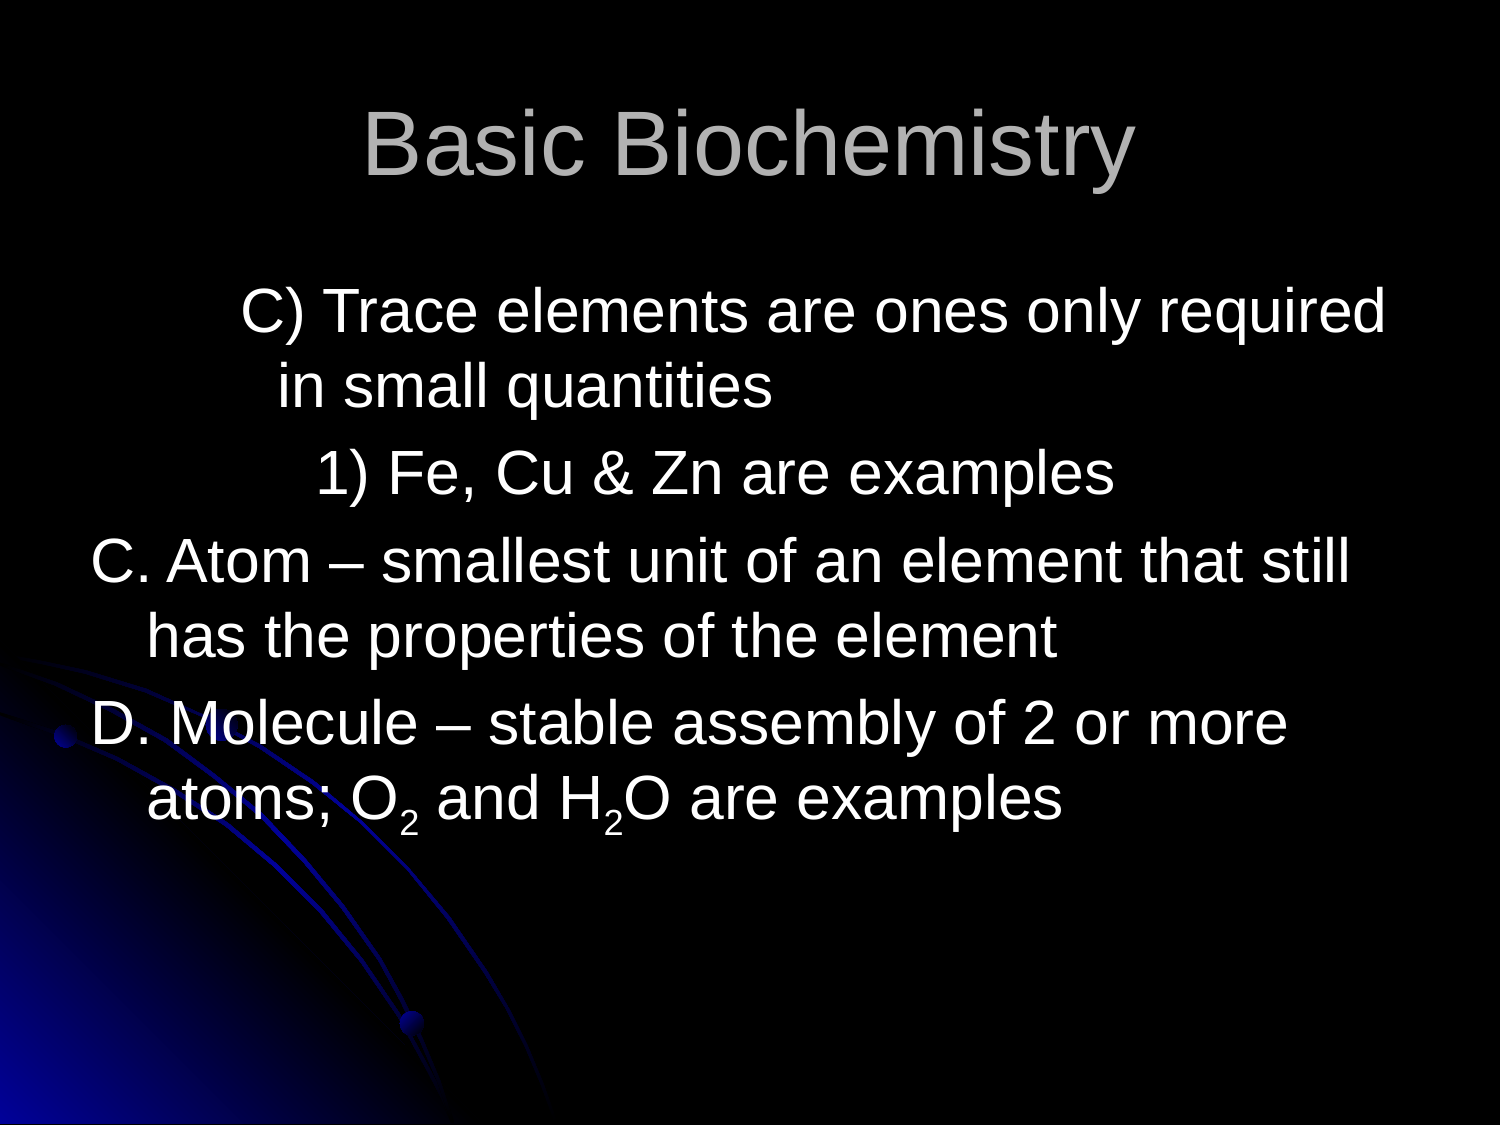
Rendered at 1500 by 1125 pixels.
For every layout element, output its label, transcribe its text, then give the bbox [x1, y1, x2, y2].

list C) Trace elements are ones only required in small quantities 1) Fe, Cu & Zn are examples C. Atom – smallest unit of an element that still has the properties of the element D. Molecule – stable assembly of 2 or more atoms; O2 and H2O are examples [74, 262, 1426, 1006]
title Basic Biochemistry [74, 45, 1426, 233]
